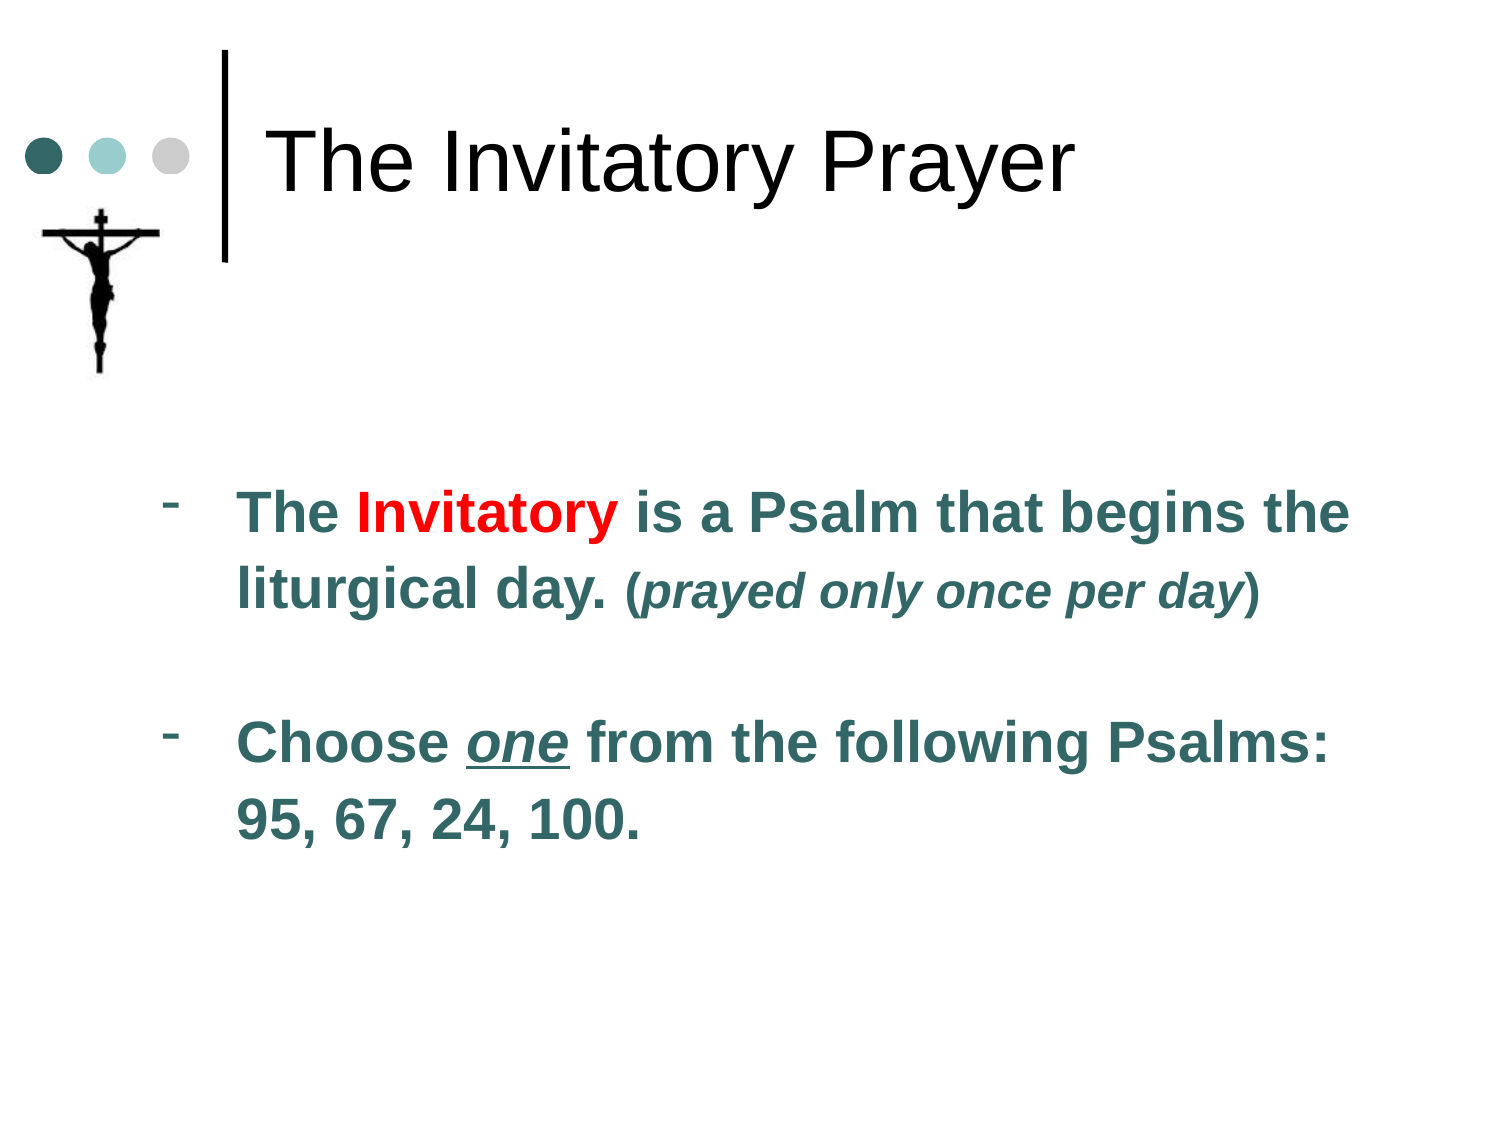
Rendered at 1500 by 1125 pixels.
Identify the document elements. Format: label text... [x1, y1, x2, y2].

title The Invitatory Prayer [249, 30, 1401, 282]
text_box The Invitatory is a Psalm that begins the liturgical day. (prayed only once per day) Choose one from the following Psalms: 95, 67, 24, 100. [146, 459, 1400, 936]
picture [21, 174, 182, 400]
